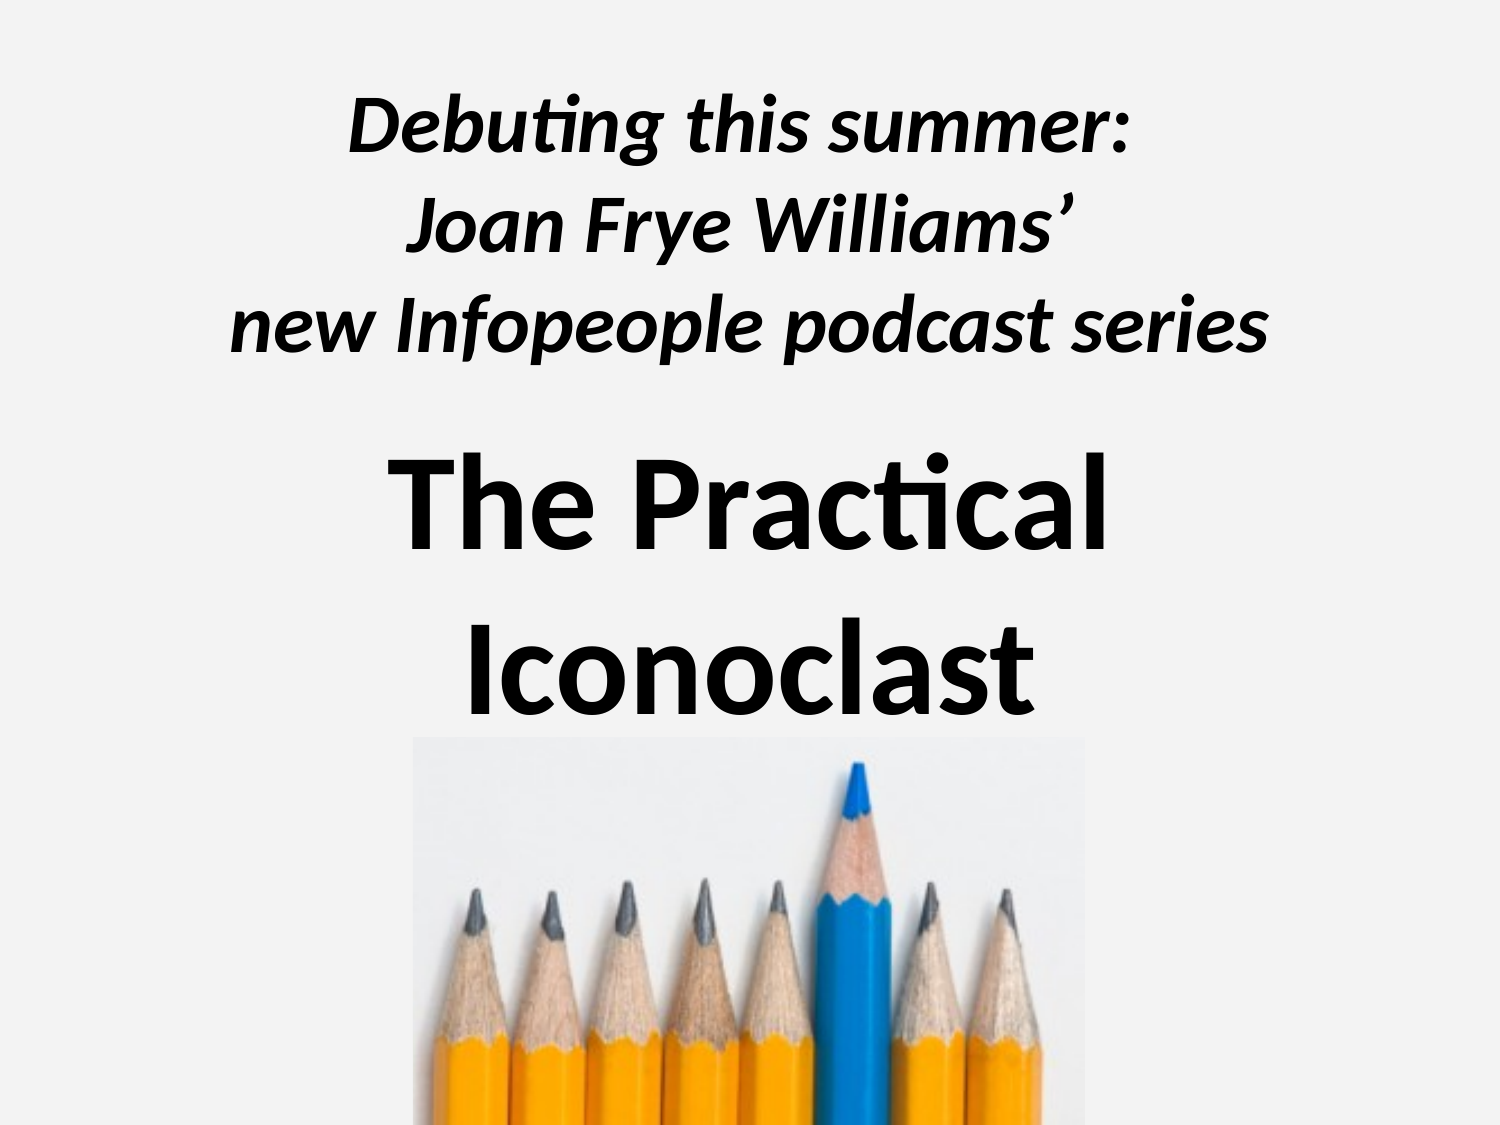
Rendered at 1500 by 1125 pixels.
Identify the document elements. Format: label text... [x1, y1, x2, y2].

subtitle The Practical Iconoclast [225, 404, 1275, 859]
title Debuting this summer: Joan Frye Williams’ new Infopeople podcast series [112, 32, 1388, 405]
picture [412, 737, 1086, 1125]
